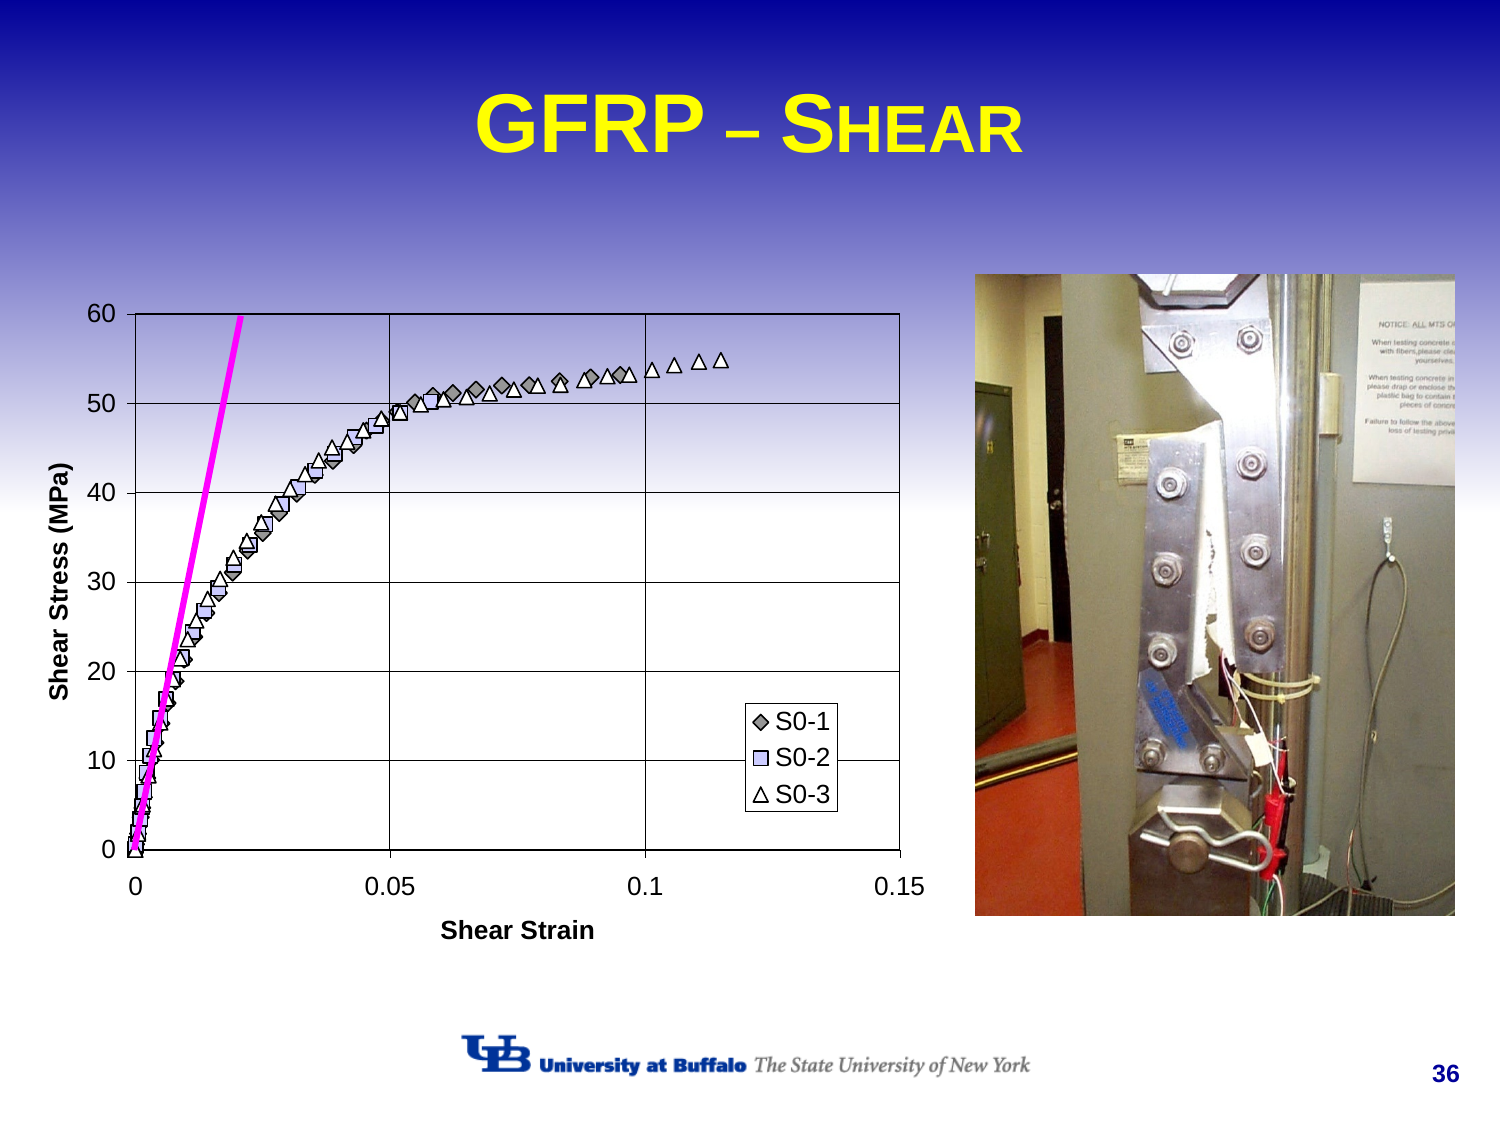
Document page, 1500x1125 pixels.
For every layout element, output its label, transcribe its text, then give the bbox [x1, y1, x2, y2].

slide_number 36 [1162, 1049, 1476, 1125]
title GFRP – SHEAR [112, 24, 1388, 213]
picture [24, 262, 963, 967]
picture [974, 274, 1456, 916]
picture [450, 1024, 1050, 1094]
